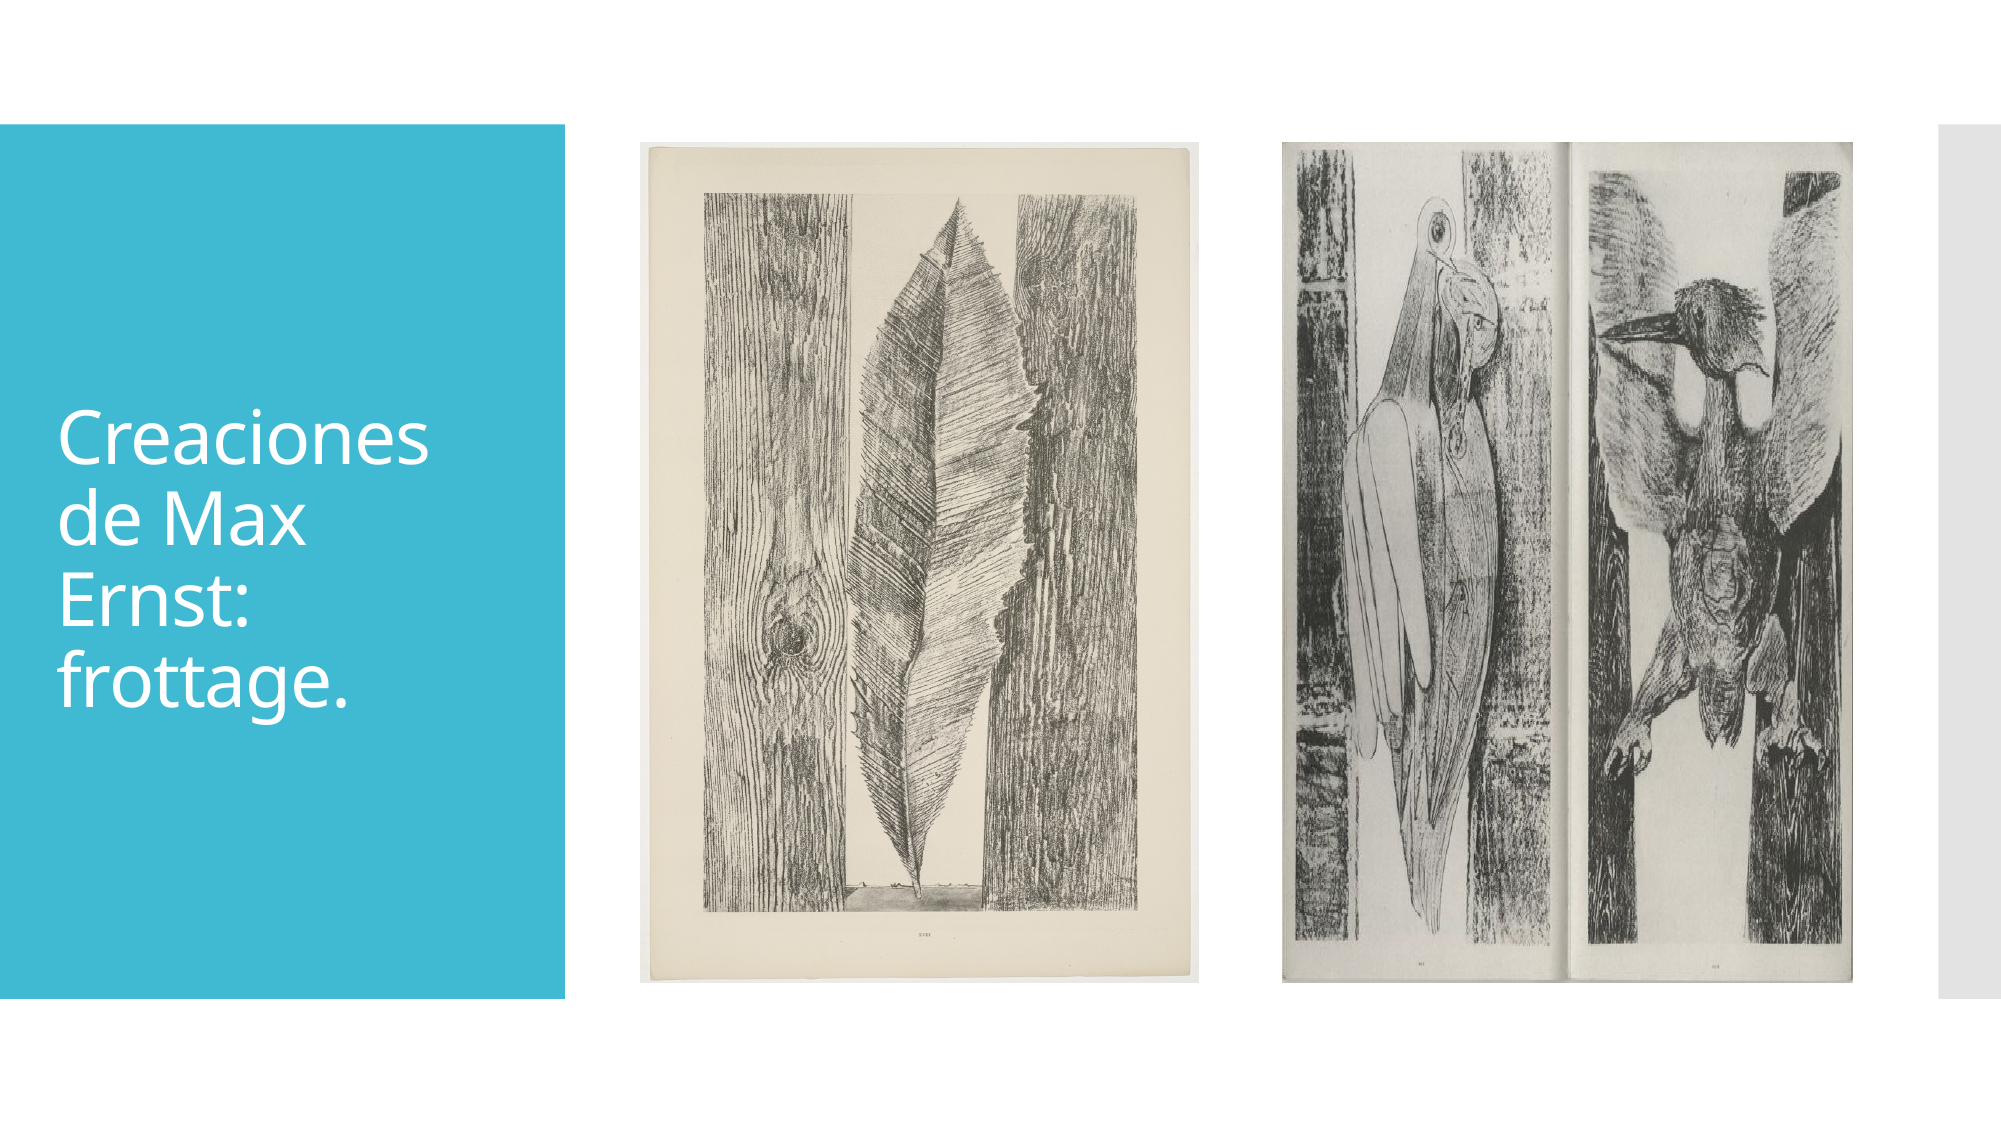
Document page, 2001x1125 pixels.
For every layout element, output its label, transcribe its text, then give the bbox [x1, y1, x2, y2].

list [640, 142, 1199, 983]
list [1282, 142, 1853, 983]
title Creaciones de Max Ernst: frottage. [41, 184, 525, 940]
